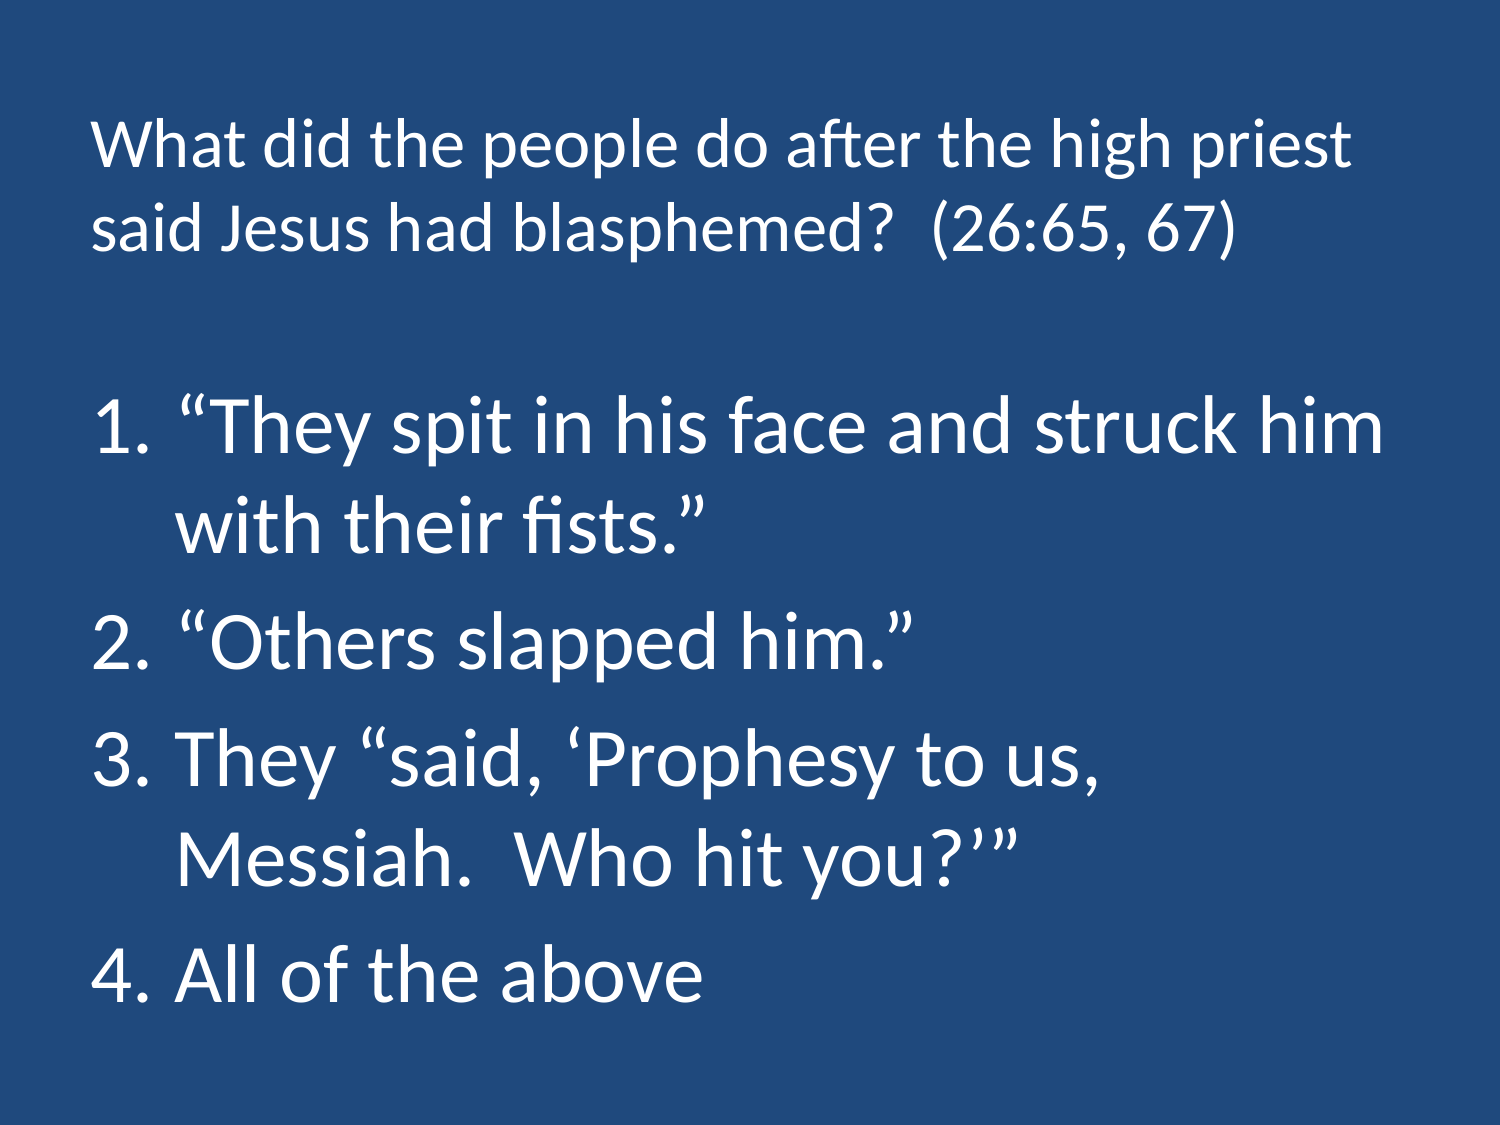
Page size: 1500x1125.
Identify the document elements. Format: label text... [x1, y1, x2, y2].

title What did the people do after the high priest said Jesus had blasphemed? (26:65, 67) [75, 87, 1425, 275]
list “They spit in his face and struck him with their fists.” “Others slapped him.” They “said, ‘Prophesy to us, Messiah. Who hit you?’” All of the above [75, 362, 1425, 1038]
